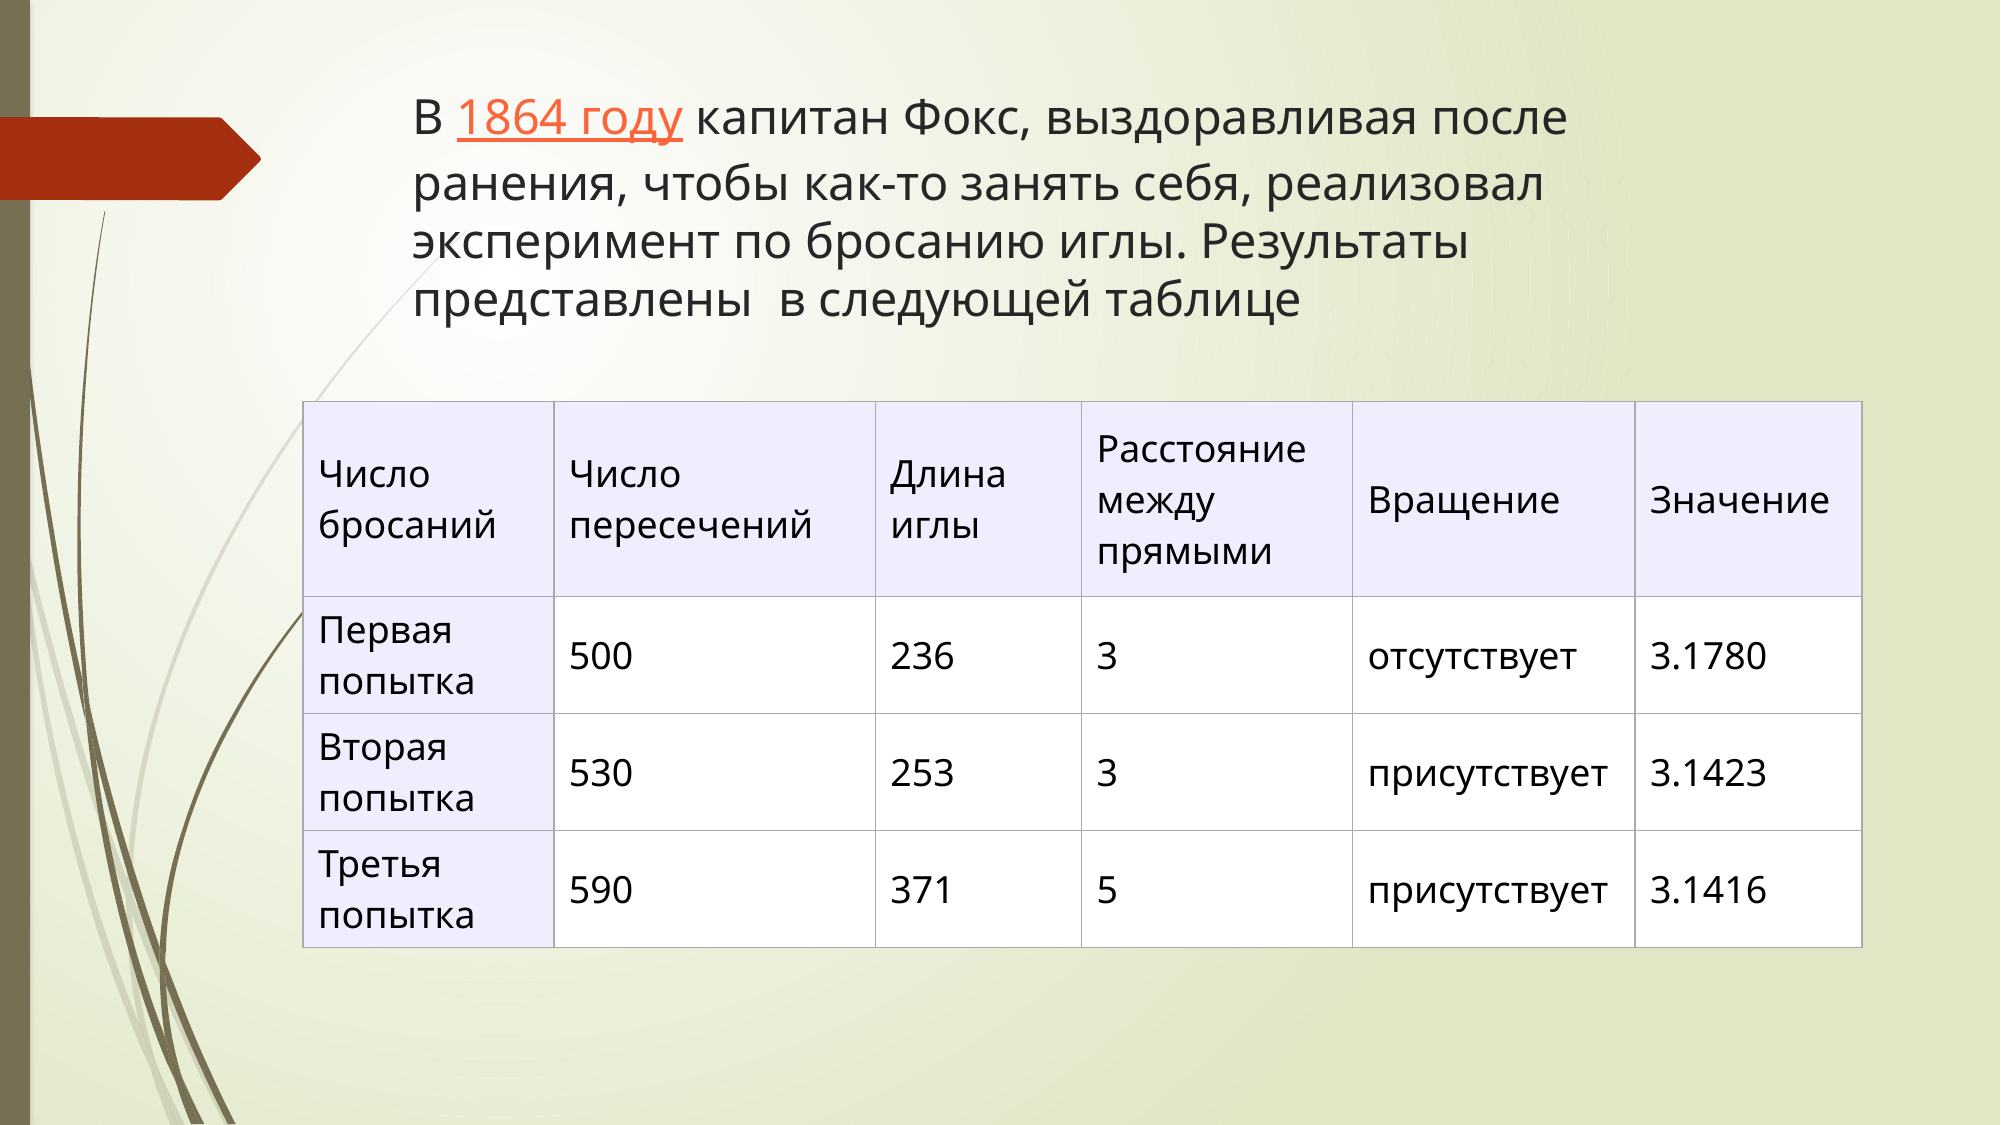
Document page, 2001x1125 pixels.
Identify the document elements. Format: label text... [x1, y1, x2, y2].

table_cell 236 [876, 597, 1081, 713]
table_cell 500 [555, 597, 875, 713]
table_cell присутствует [1353, 714, 1634, 830]
table_cell 590 [555, 831, 875, 947]
table_cell 3.1780 [1636, 597, 1861, 713]
table_cell отсутствует [1353, 597, 1634, 713]
table_cell Третья попытка [304, 831, 553, 947]
table_cell Вторая попытка [304, 714, 553, 830]
table_header Значение [1636, 402, 1861, 596]
table_header Число бросаний [304, 402, 553, 596]
table_header Длина иглы [876, 402, 1081, 596]
table_cell Первая попытка [304, 597, 553, 713]
table_cell 530 [555, 714, 875, 830]
table_cell 3 [1082, 714, 1352, 830]
table_header Вращение [1353, 402, 1634, 596]
table_cell 3.1416 [1636, 831, 1861, 947]
title В 1864 году капитан Фокс, выздоравливая после ранения, чтобы как-то занять себя, реализовал эксперимент по бросанию иглы. Результаты представлены в следующей таблице [397, 78, 1603, 386]
table_cell 371 [876, 831, 1081, 947]
table_header Расстояние между прямыми [1082, 402, 1352, 596]
table_cell 5 [1082, 831, 1352, 947]
table_cell присутствует [1353, 831, 1634, 947]
table_cell 3.1423 [1636, 714, 1861, 830]
table_header Число пересечений [555, 402, 875, 596]
table_cell 253 [876, 714, 1081, 830]
table_cell 3 [1082, 597, 1352, 713]
